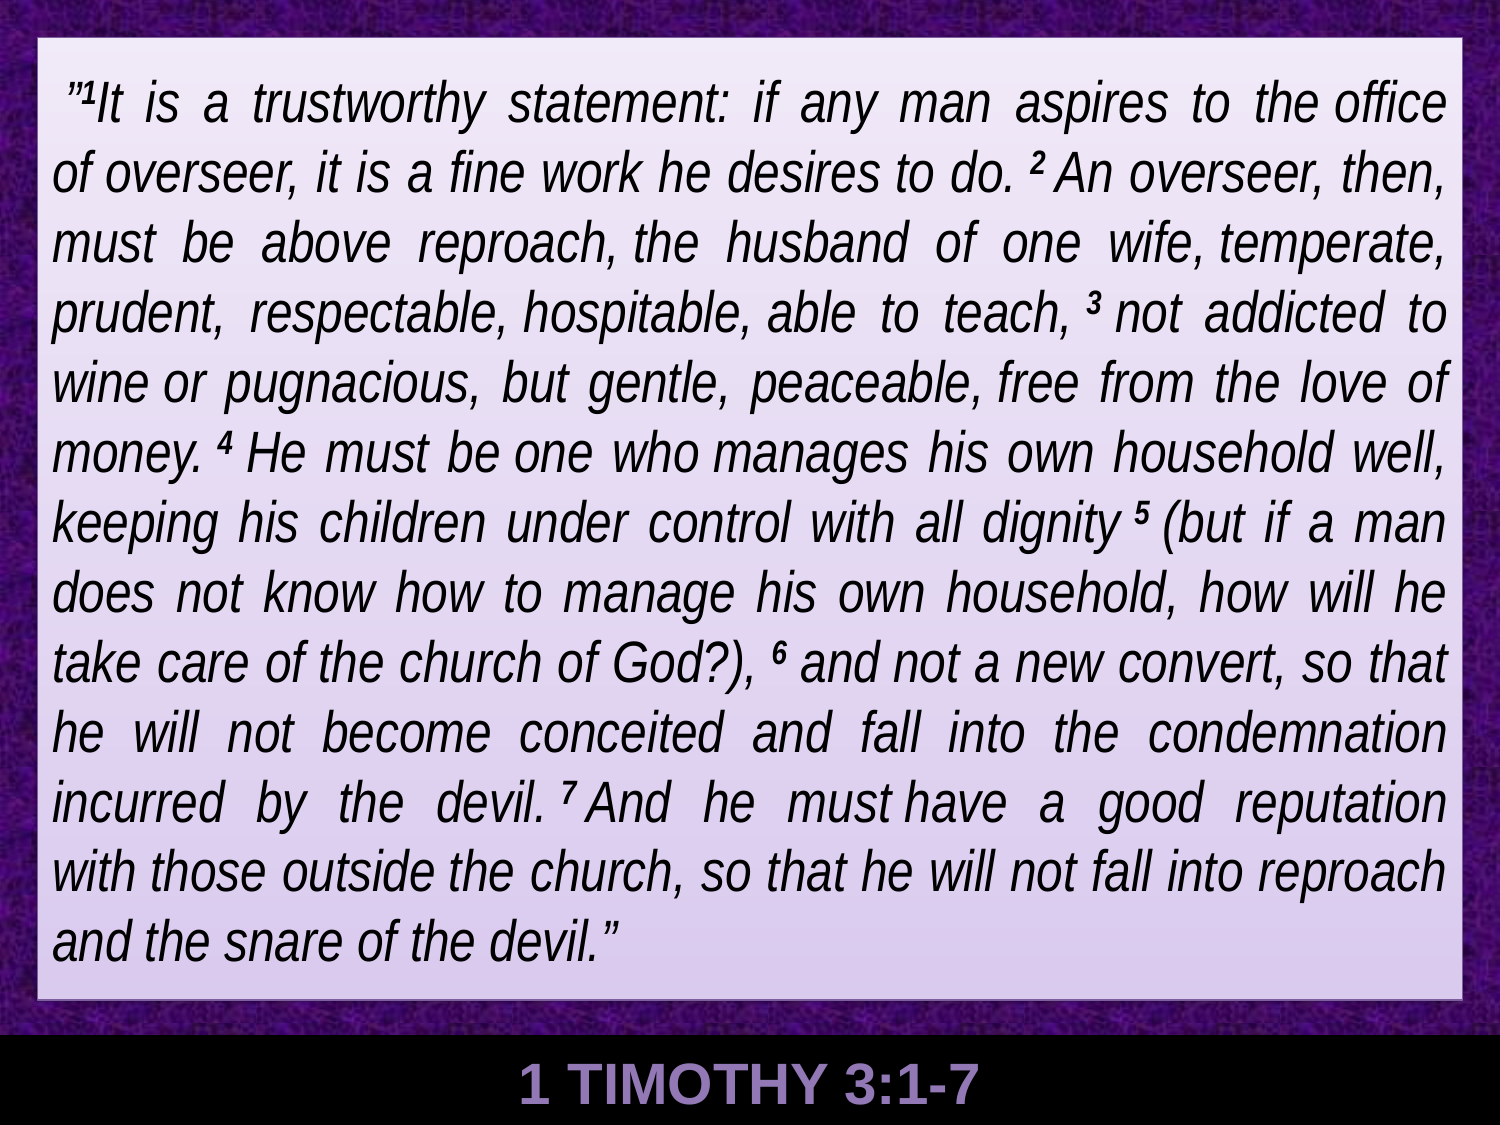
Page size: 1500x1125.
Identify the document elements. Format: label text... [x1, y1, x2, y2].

text_box ”1It is a trustworthy statement: if any man aspires to the office of overseer, it is a fine work he desires to do. 2 An overseer, then, must be above reproach, the husband of one wife, temperate, prudent, respectable, hospitable, able to teach, 3 not addicted to wine or pugnacious, but gentle, peaceable, free from the love of money. 4 He must be one who manages his own household well, keeping his children under control with all dignity 5 (but if a man does not know how to manage his own household, how will he take care of the church of God?), 6 and not a new convert, so that he will not become conceited and fall into the condemnation incurred by the devil. 7 And he must have a good reputation with those outside the church, so that he will not fall into reproach and the snare of the devil.” [37, 37, 1463, 1001]
picture [0, 0, 1500, 1035]
title 1 TIMOTHY 3:1-7 [0, 1035, 1500, 1125]
